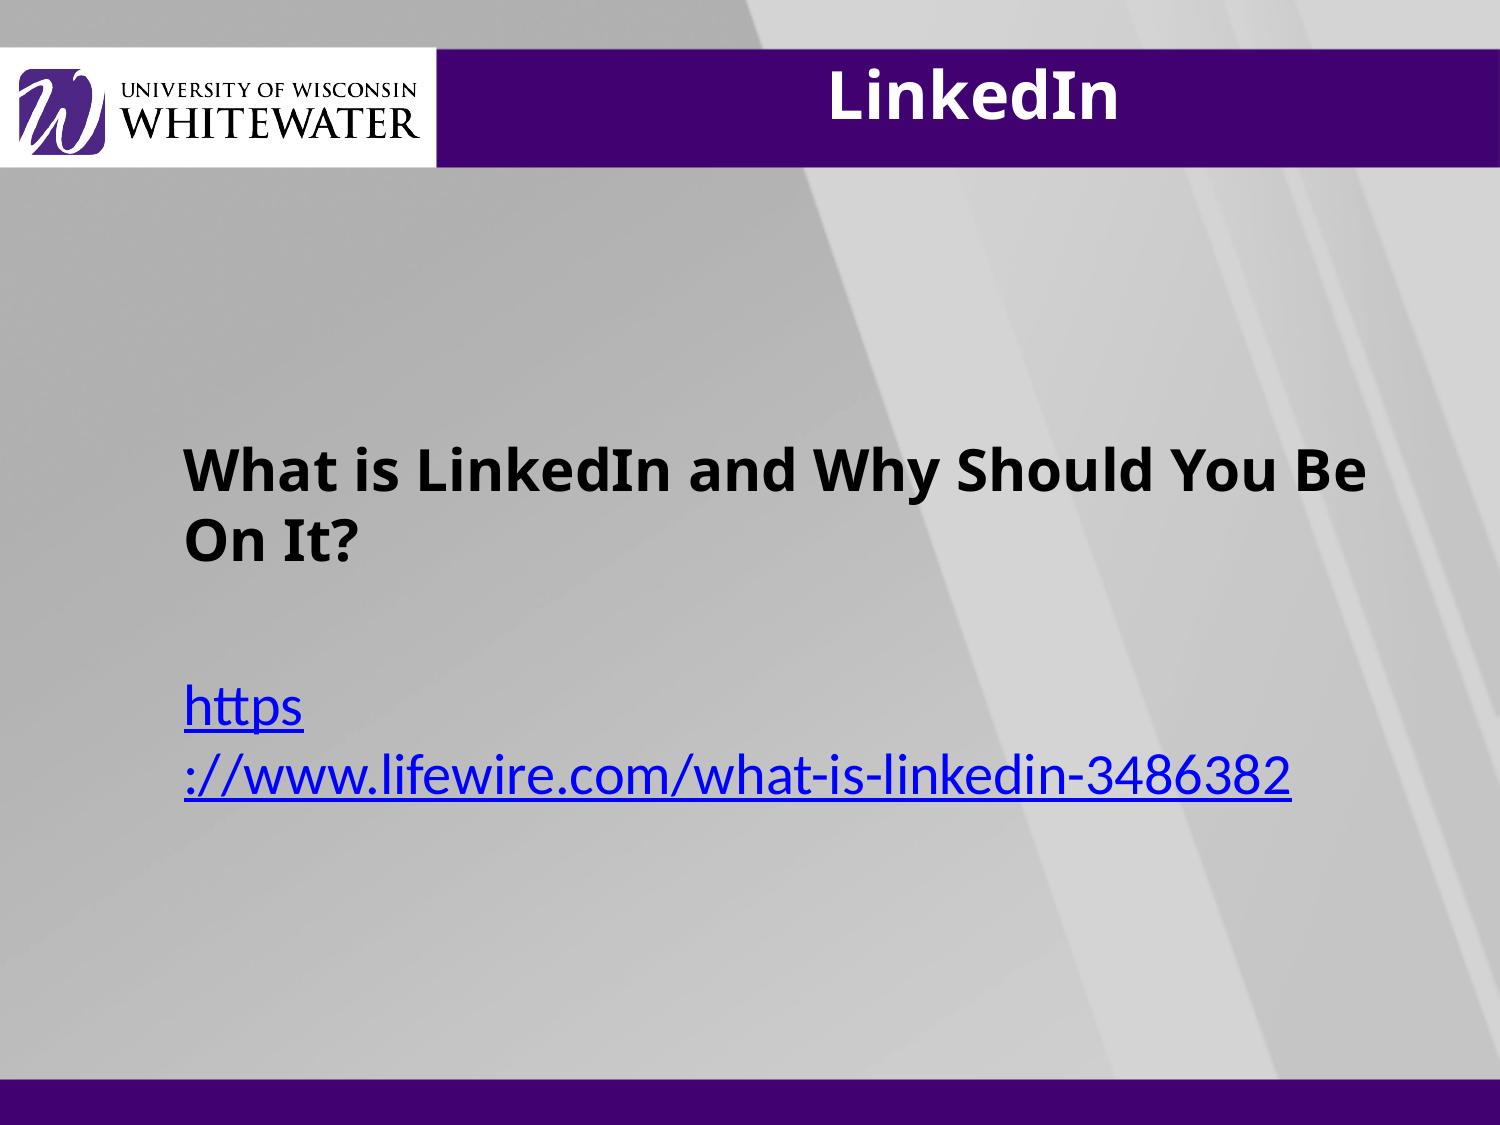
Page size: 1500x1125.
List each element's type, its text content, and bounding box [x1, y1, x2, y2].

title LinkedIn [75, 45, 1425, 233]
list What is LinkedIn and Why Should You Be On It? https://www.lifewire.com/what-is-linkedin-3486382 [75, 262, 1425, 1005]
picture [0, 0, 1500, 1125]
